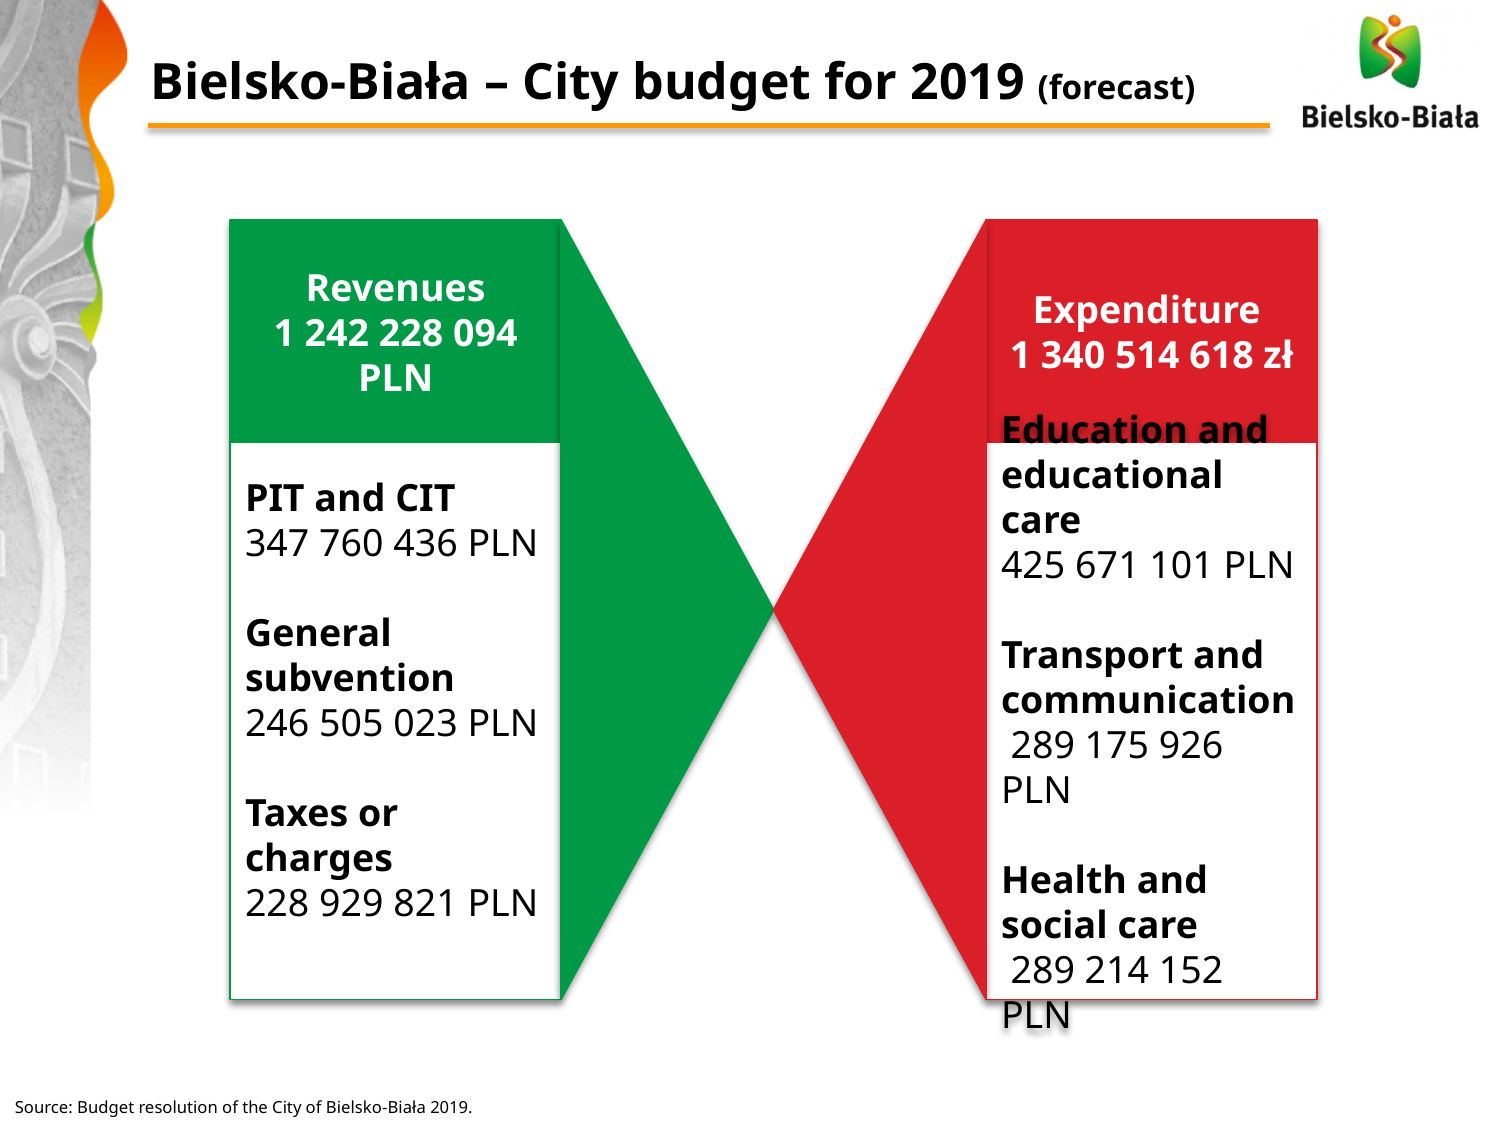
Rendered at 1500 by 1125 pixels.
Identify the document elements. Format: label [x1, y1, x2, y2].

picture [0, 0, 1500, 1125]
text_box [229, 219, 1318, 1000]
